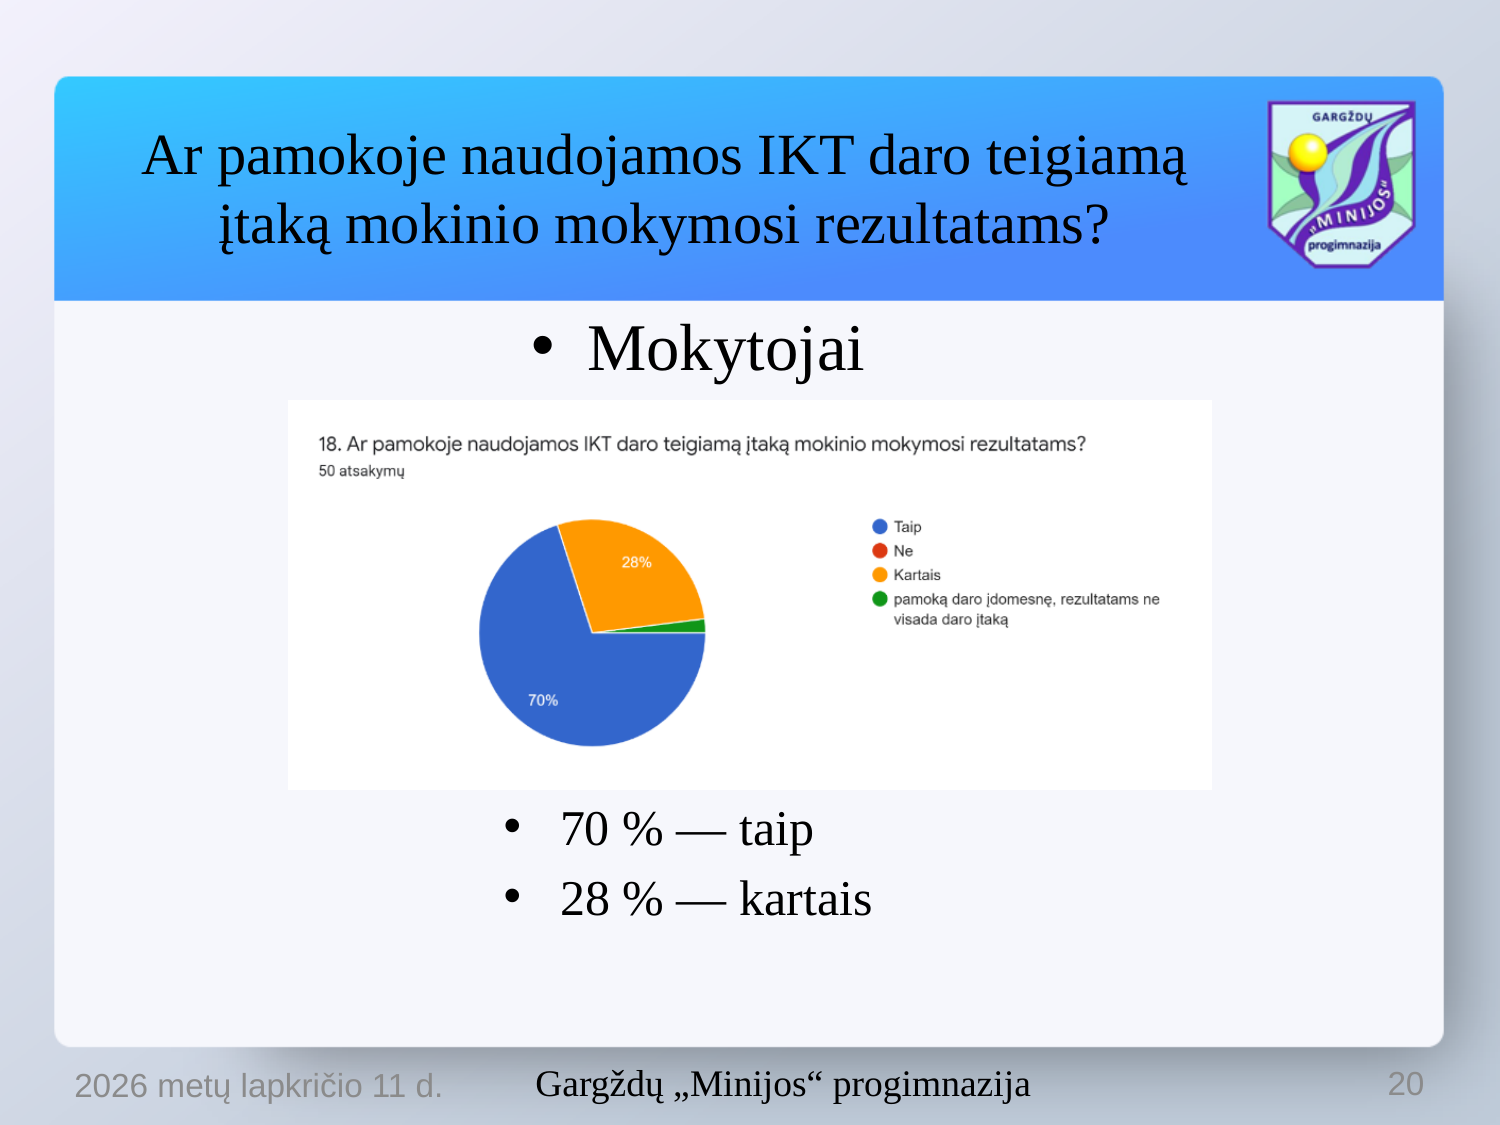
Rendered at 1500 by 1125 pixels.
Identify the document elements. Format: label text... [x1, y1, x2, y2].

picture [0, 0, 1500, 1125]
title Ar pamokoje naudojamos IKT daro teigiamą įtaką mokinio mokymosi rezultatams? [75, 92, 1254, 280]
slide_number 20 [1089, 1051, 1440, 1112]
slide_number 2022 m. rugsėjo 14 d. [59, 1053, 460, 1114]
footer Gargždų „Minijos“ progimnazija [418, 1051, 1089, 1112]
text_box 70 % — taip 28 % — kartais [488, 798, 1109, 969]
text_box Mokytojai [516, 296, 1137, 398]
